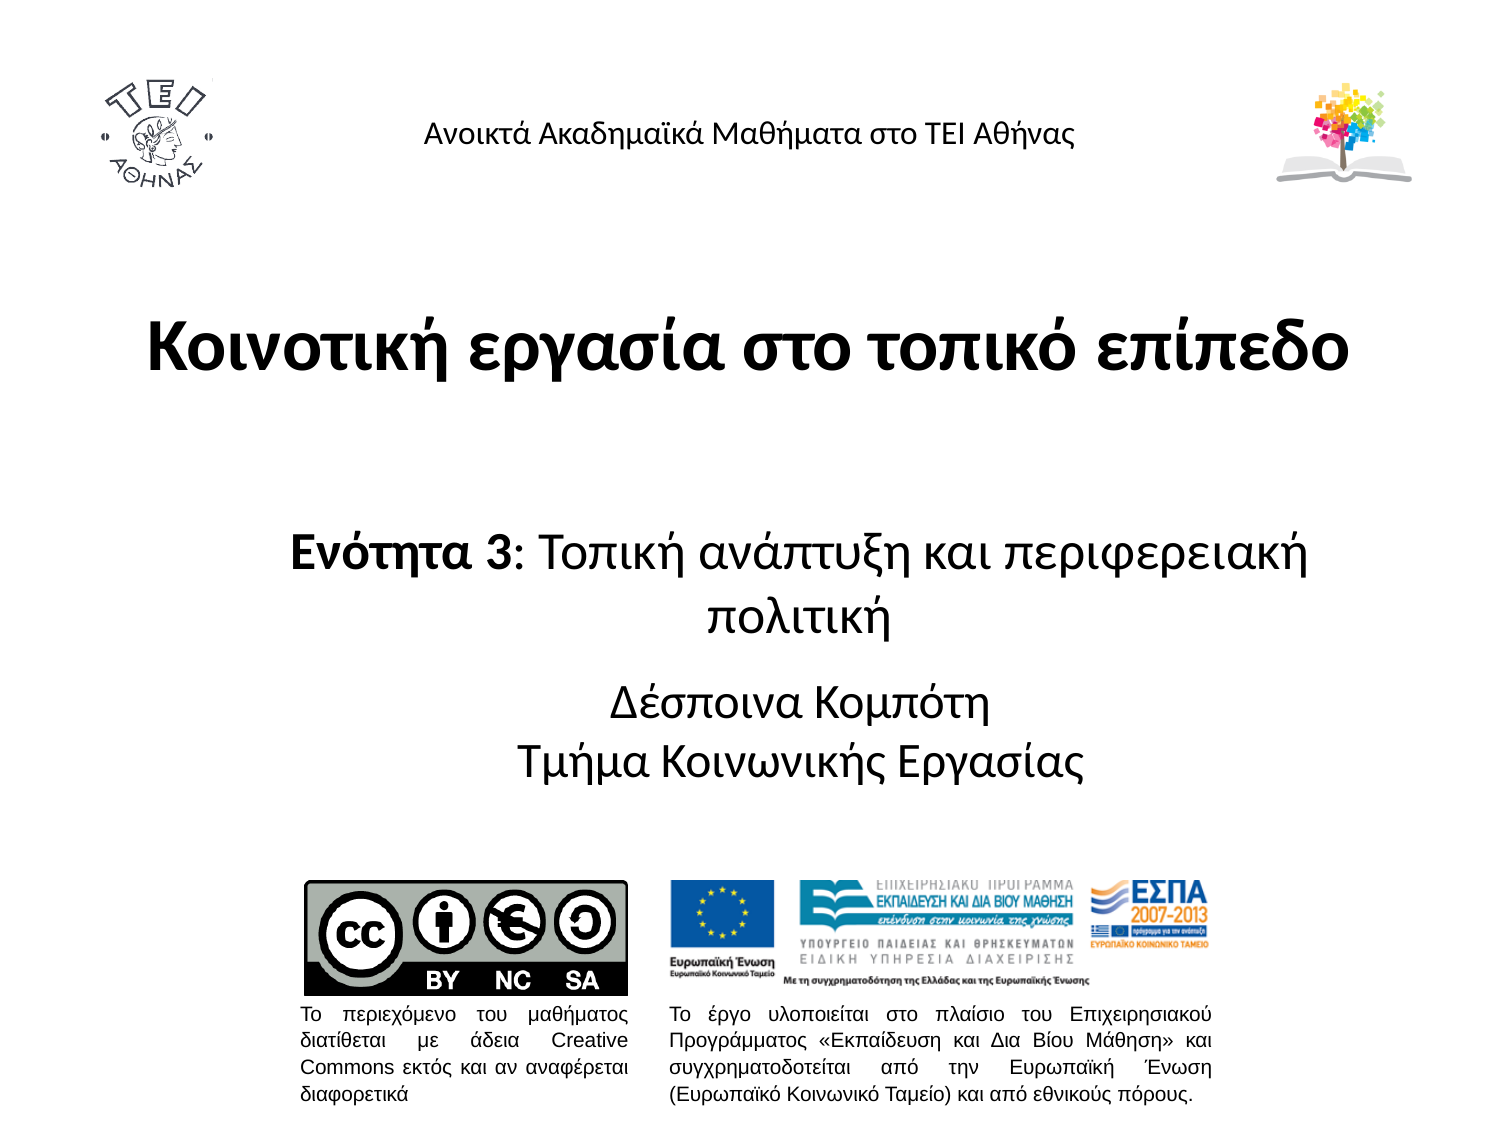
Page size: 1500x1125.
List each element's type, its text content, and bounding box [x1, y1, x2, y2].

picture [1273, 77, 1414, 185]
title Κοινοτική εργασία στο τοπικό επίπεδο [112, 220, 1388, 462]
subtitle Ενότητα 3: Τοπική ανάπτυξη και περιφερειακή πολιτική Δέσποινα Κομπότη Τμήμα Κοινωνικής Εργασίας [224, 508, 1376, 796]
table_header Το περιεχόμενο του μαθήματος διατίθεται με άδεια Creative Commons εκτός και αν αναφέρεται διαφορετικά [289, 999, 640, 1125]
table_header Το έργο υλοποιείται στο πλαίσιο του Επιχειρησιακού Προγράμματος «Εκπαίδευση και Δια Βίου Μάθηση» και συγχρηματοδοτείται από την Ευρωπαϊκή Ένωση (Ευρωπαϊκό Κοινωνικό Ταμείο) και από εθνικούς πόρους. [640, 999, 1223, 1125]
picture [663, 880, 1214, 996]
text_box Ανοικτά Ακαδημαϊκά Μαθήματα στο ΤΕΙ Αθήνας [217, 103, 1268, 159]
picture [303, 880, 628, 996]
picture [99, 77, 213, 193]
